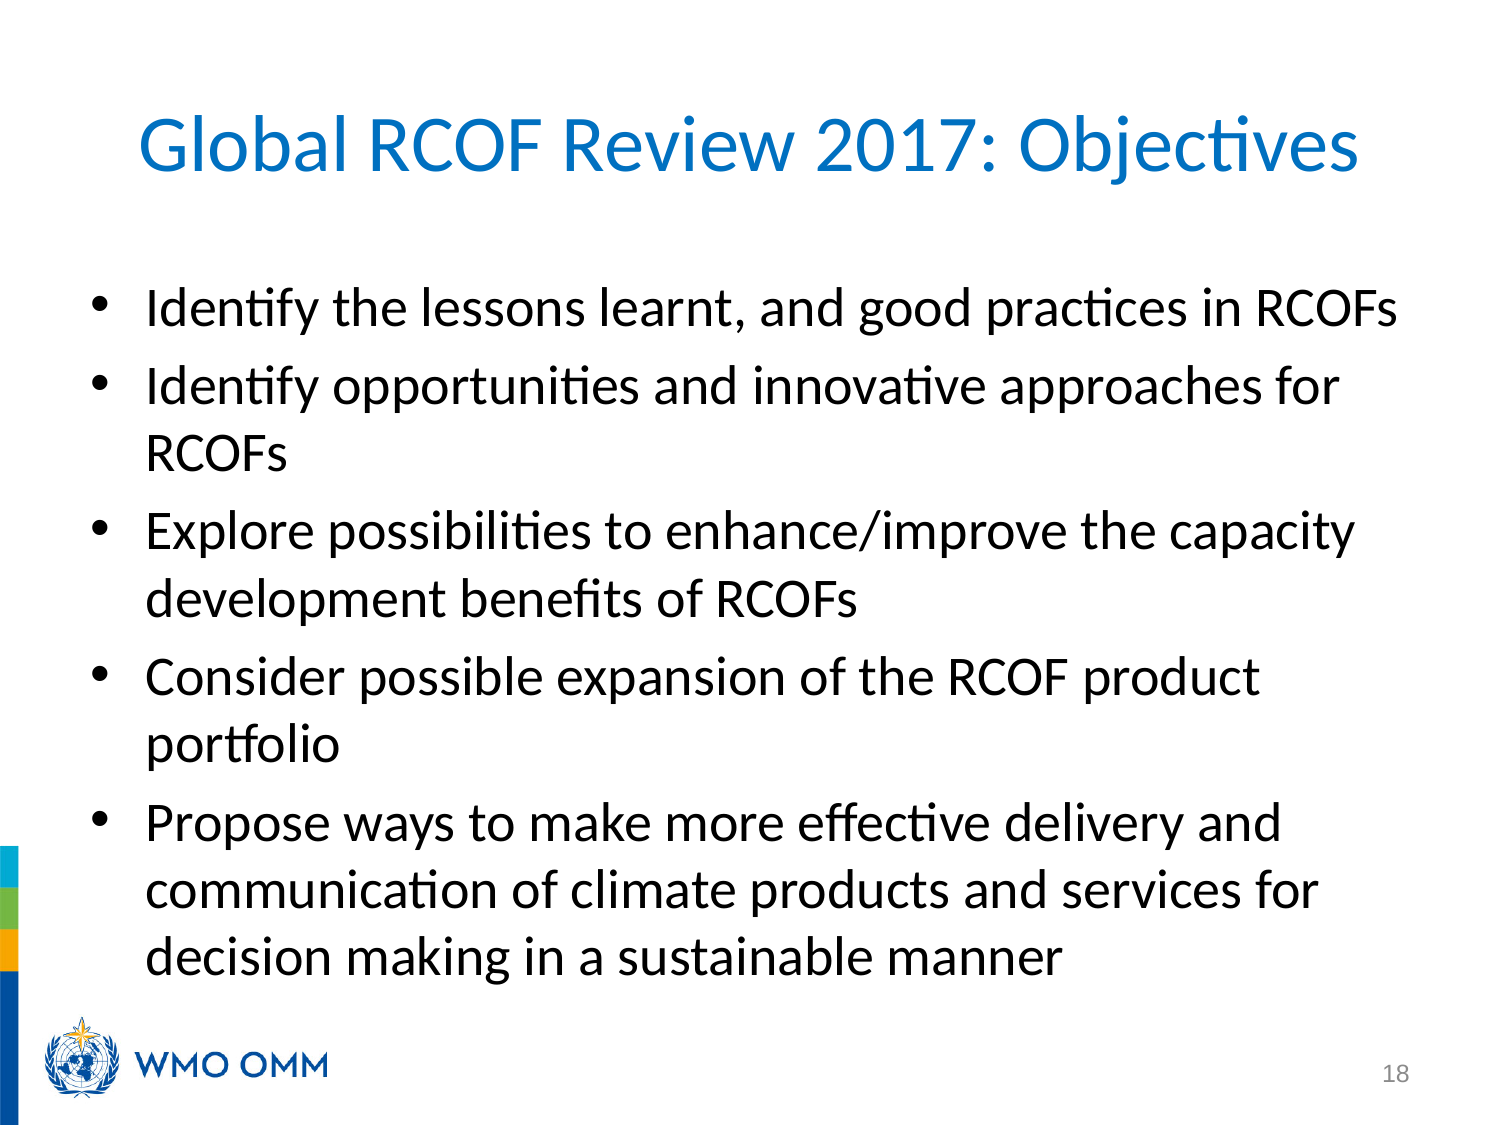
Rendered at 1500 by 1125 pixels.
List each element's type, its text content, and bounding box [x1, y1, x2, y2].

list Identify the lessons learnt, and good practices in RCOFs Identify opportunities and innovative approaches for RCOFs Explore possibilities to enhance/improve the capacity development benefits of RCOFs Consider possible expansion of the RCOF product portfolio Propose ways to make more effective delivery and communication of climate products and services for decision making in a sustainable manner [75, 262, 1425, 1005]
picture [0, 845, 327, 1125]
title Global RCOF Review 2017: Objectives [75, 45, 1425, 233]
slide_number 18 [1074, 1042, 1425, 1103]
